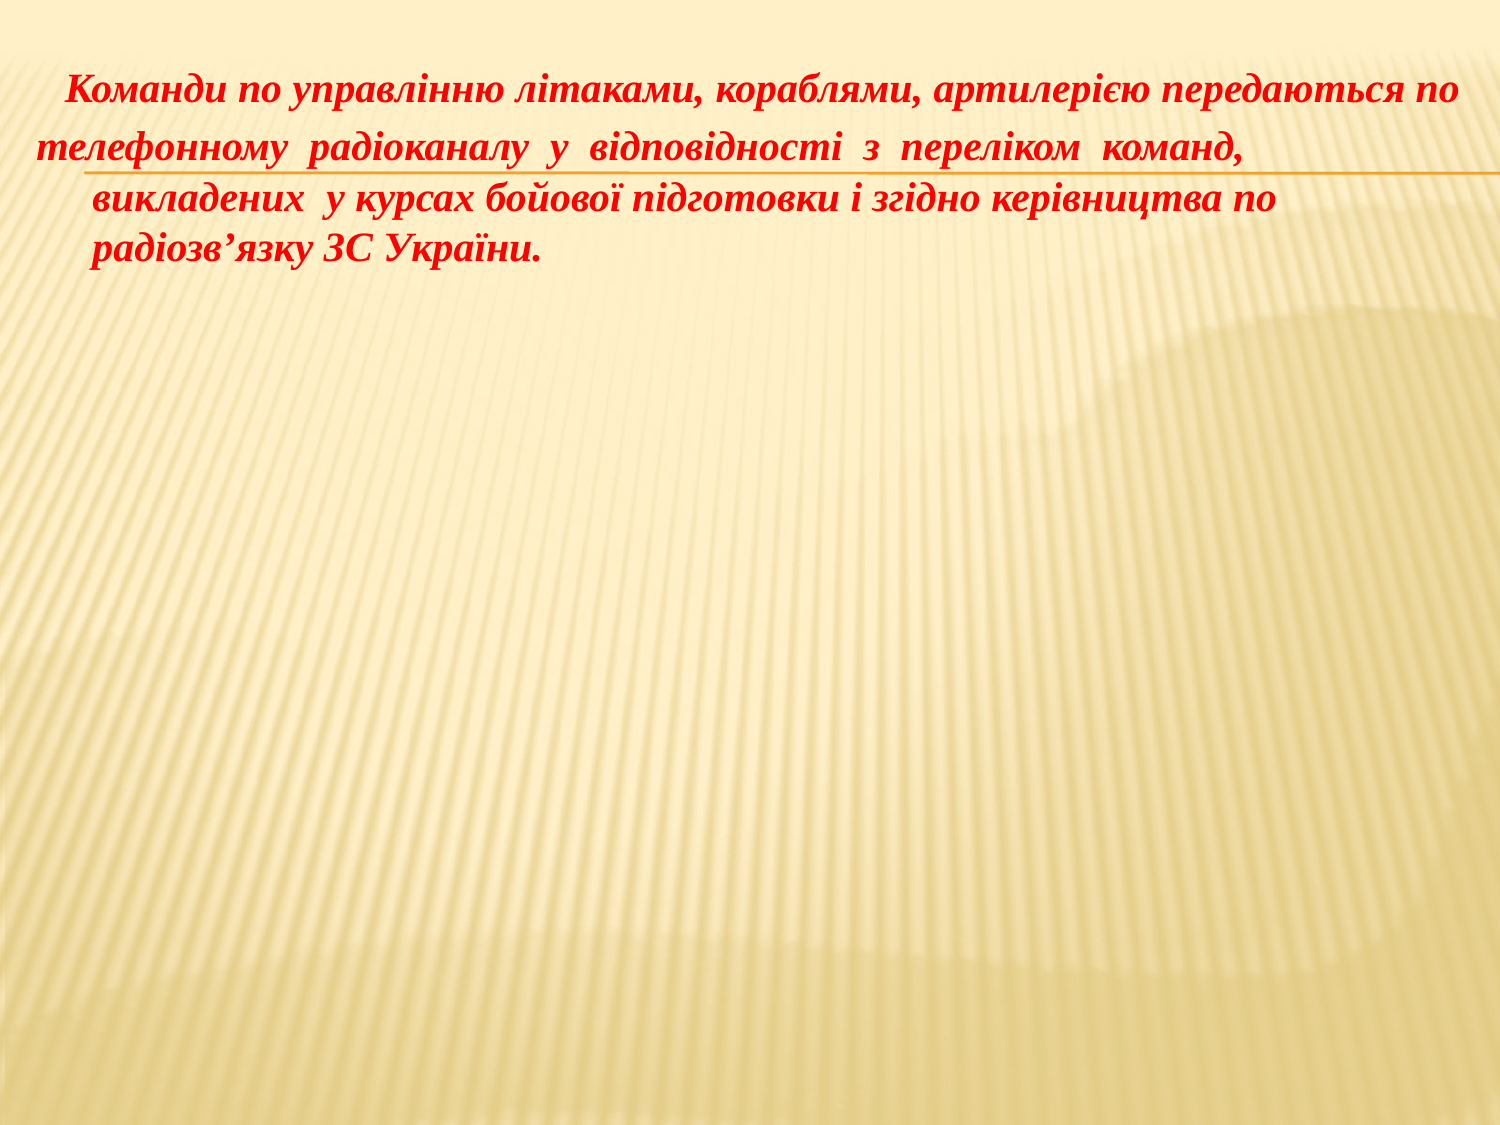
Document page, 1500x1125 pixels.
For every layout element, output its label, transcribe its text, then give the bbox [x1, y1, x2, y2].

list Команди по управлінню літаками, кораблями, артилерією передаються по телефонному радіоканалу у відповідності з переліком команд, викладених у курсах бойової підготовки і згідно керівництва по радіозв’язку ЗС України. [21, 0, 1488, 743]
text_box [35, 175, 1395, 237]
